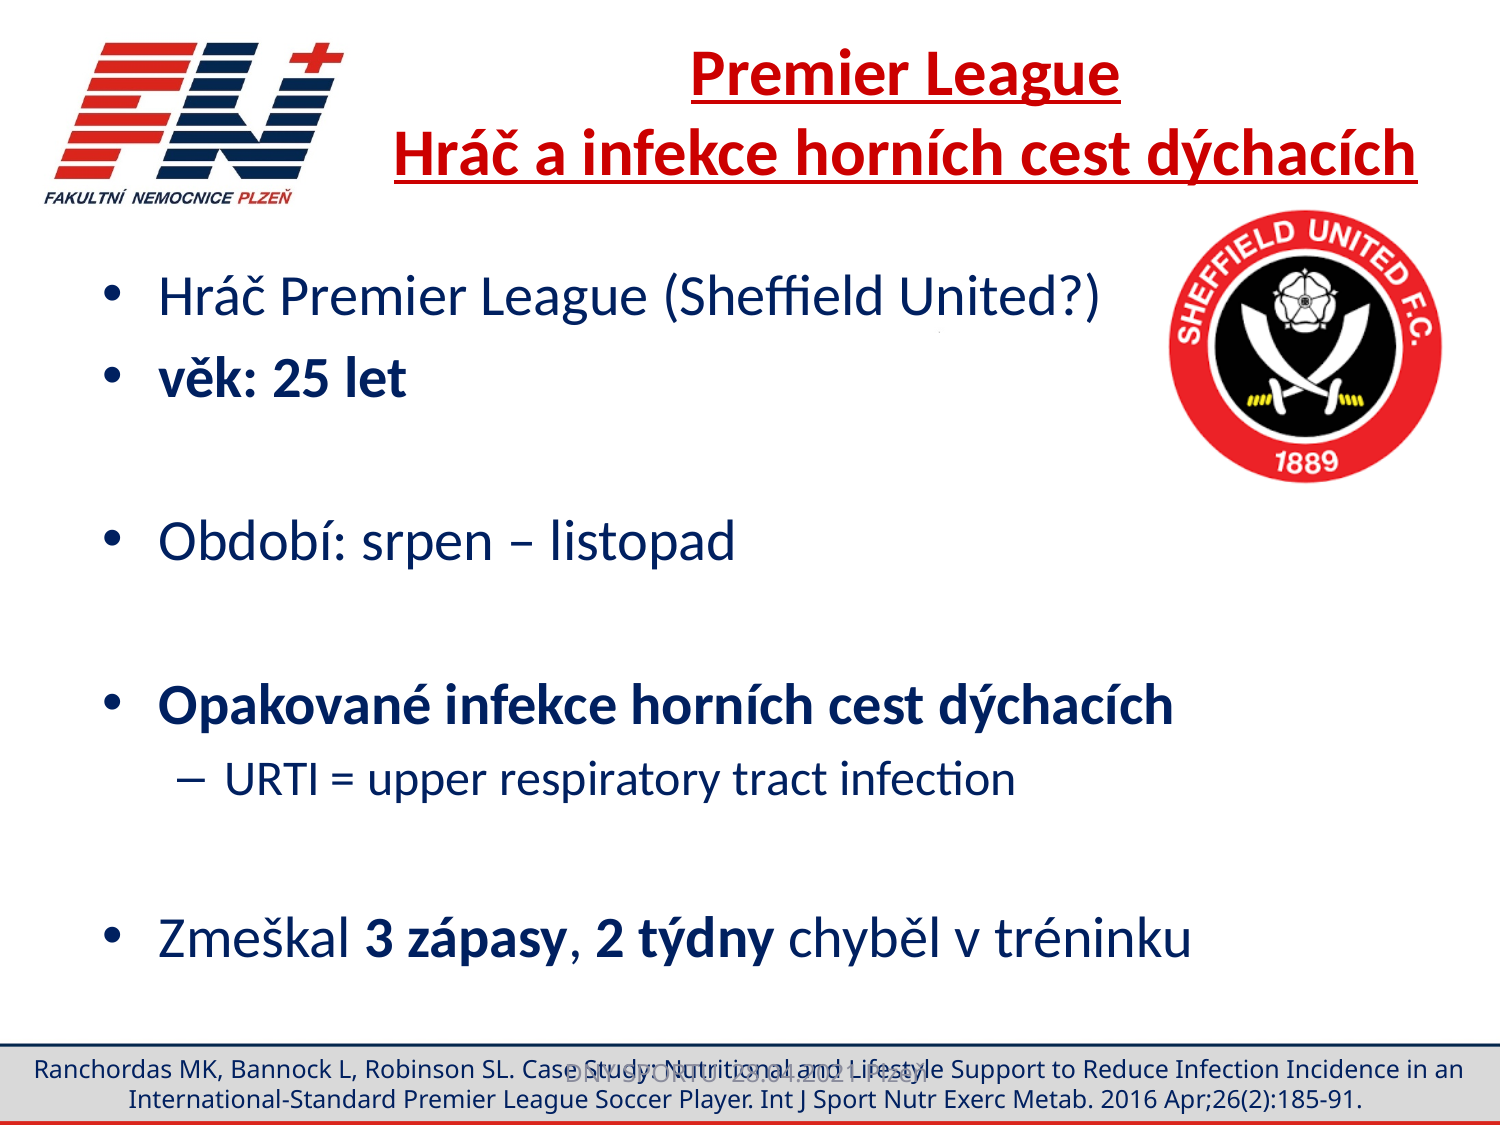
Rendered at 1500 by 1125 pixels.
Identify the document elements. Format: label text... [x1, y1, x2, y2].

footer DNY SPORTU 28.04.2021 Plzeň [512, 1042, 988, 1103]
title Premier League Hráč a infekce horních cest dýchacích [324, 2, 1488, 216]
text_box Ranchordas MK, Bannock L, Robinson SL. Case Study: Nutritional and Lifestyle Support to Reduce Infection Incidence in an International-Standard Premier League Soccer Player. Int J Sport Nutr Exerc Metab. 2016 Apr;26(2):185-91. [0, 1046, 1500, 1122]
list Hráč Premier League (Sheffield United?) věk: 25 let Období: srpen – listopad Opakované infekce horních cest dýchacích URTI = upper respiratory tract infection Zmeškal 3 zápasy, 2 týdny chyběl v tréninku [87, 249, 1450, 1000]
picture [0, 0, 1500, 1046]
